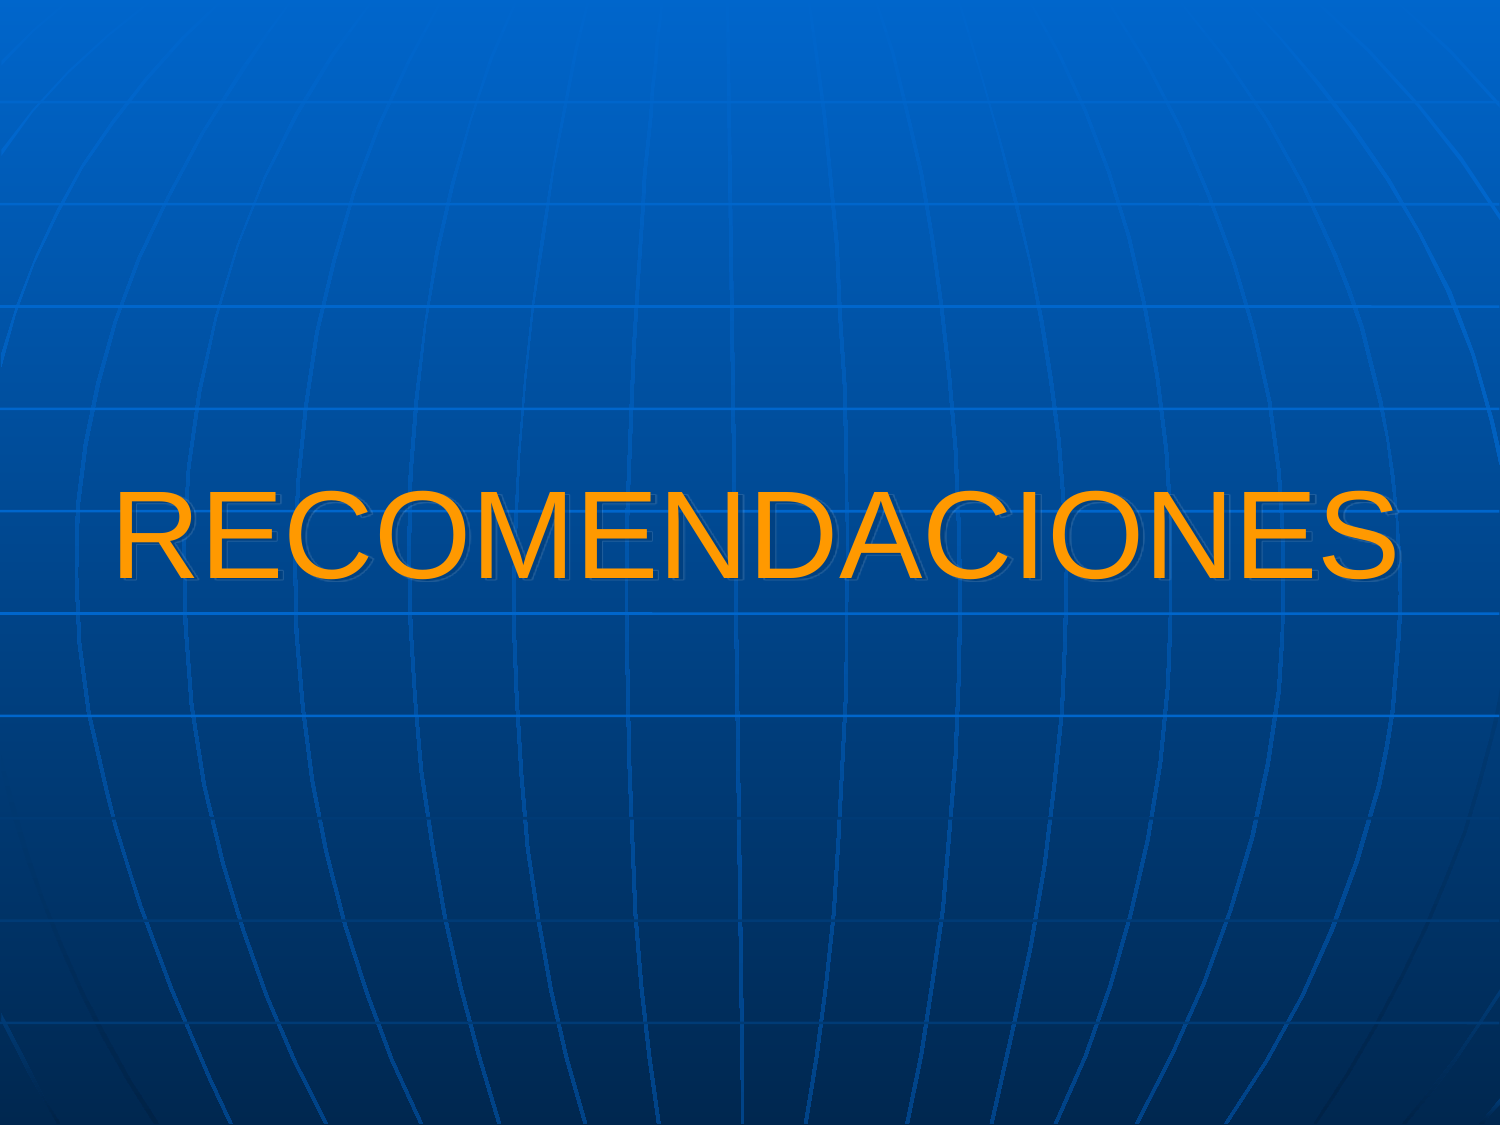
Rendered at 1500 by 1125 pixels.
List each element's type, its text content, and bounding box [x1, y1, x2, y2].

title RECOMENDACIONES [52, 326, 1460, 612]
